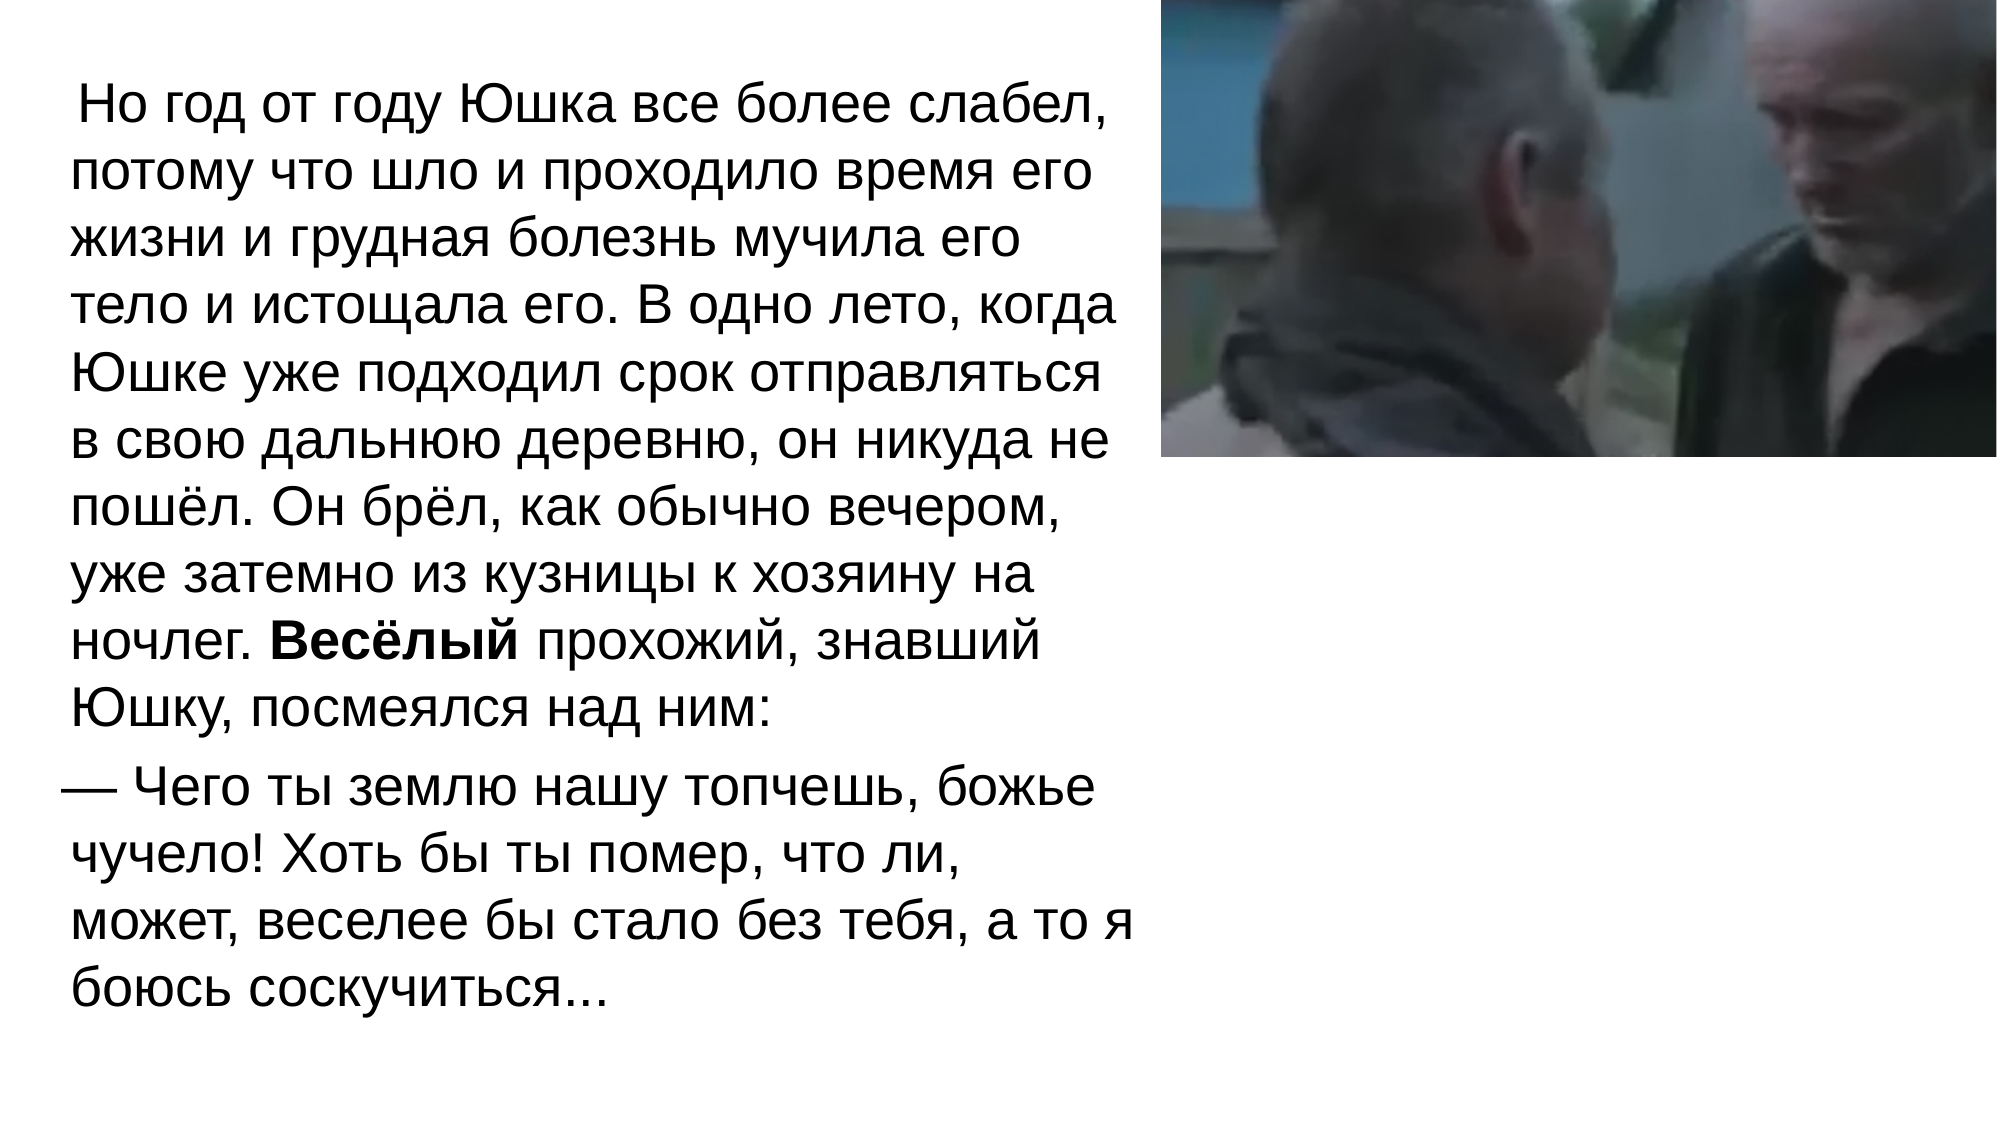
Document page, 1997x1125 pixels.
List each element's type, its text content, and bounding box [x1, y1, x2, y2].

list Но год от году Юшка все более слабел, потому что шло и проходило время его жизни и грудная болезнь мучила его тело и истощала его. В одно лето, когда Юшке уже подходил срок отправляться в свою дальнюю деревню, он никуда не пошёл. Он брёл, как обычно вечером, уже затемно из кузницы к хозяину на ночлег. Весёлый прохожий, знавший Юшку, посмеялся над ним: — Чего ты землю нашу топчешь, божье чучело! Хоть бы ты помер, что ли, может, веселее бы стало без тебя, а то я боюсь соскучиться... [0, 58, 1161, 1048]
picture [1160, 0, 1997, 458]
